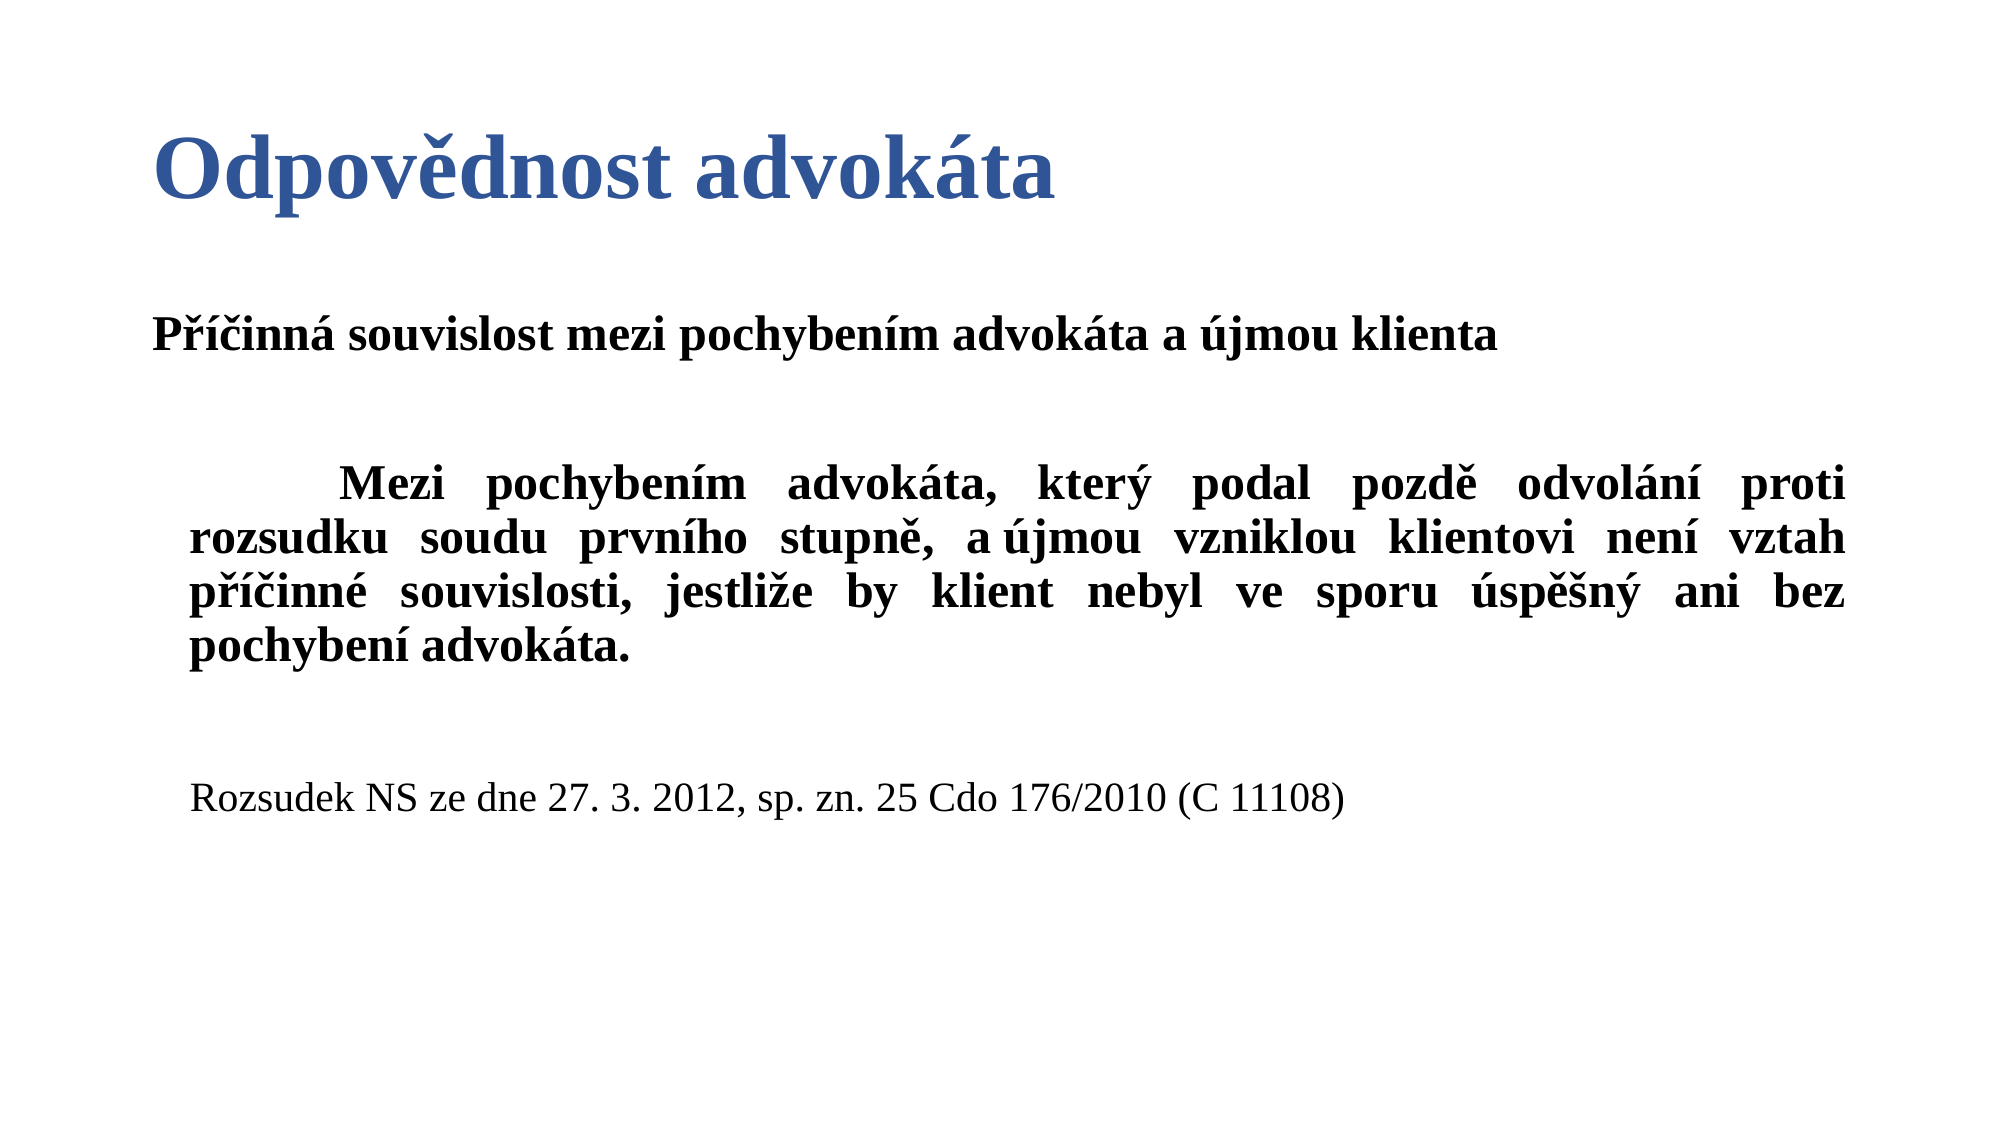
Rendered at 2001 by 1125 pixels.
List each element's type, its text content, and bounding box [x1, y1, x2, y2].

list Příčinná souvislost mezi pochybením advokáta a újmou klienta Mezi pochybením advokáta, který podal pozdě odvolání proti rozsudku soudu prvního stupně, a újmou vzniklou klientovi není vztah příčinné souvislosti, jestliže by klient nebyl ve sporu úspěšný ani bez pochybení advokáta. Rozsudek NS ze dne 27. 3. 2012, sp. zn. 25 Cdo 176/2010 (C 11108) [137, 299, 1863, 1014]
title Odpovědnost advokáta [137, 59, 1863, 278]
